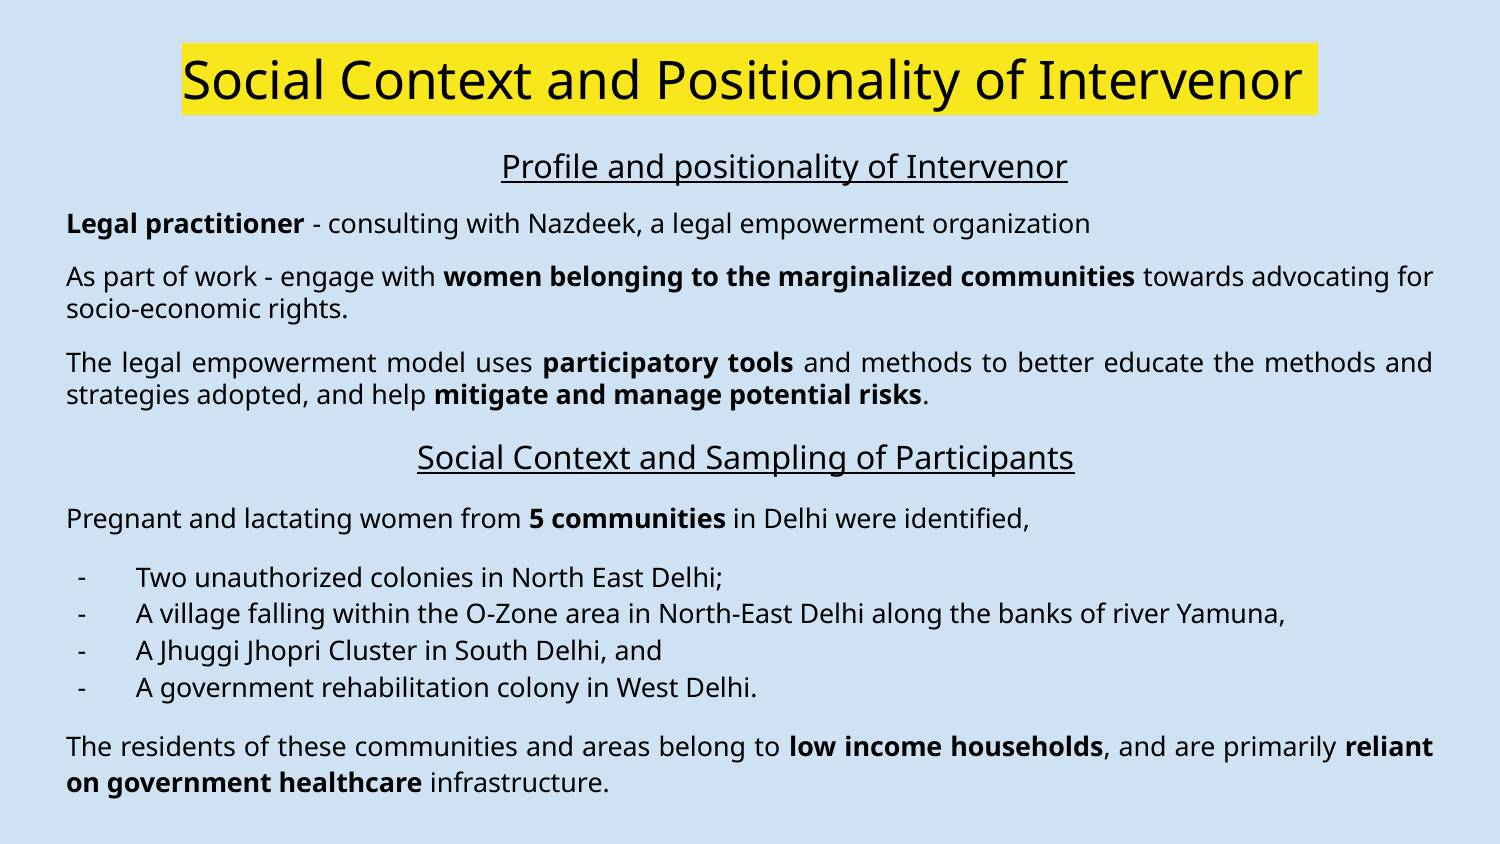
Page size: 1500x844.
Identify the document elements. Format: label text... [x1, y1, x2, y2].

list Profile and positionality of Intervenor Legal practitioner - consulting with Nazdeek, a legal empowerment organization As part of work - engage with women belonging to the marginalized communities towards advocating for socio-economic rights. The legal empowerment model uses participatory tools and methods to better educate the methods and strategies adopted, and help mitigate and manage potential risks. Social Context and Sampling of Participants Pregnant and lactating women from 5 communities in Delhi were identified, Two unauthorized colonies in North East Delhi; A village falling within the O-Zone area in North-East Delhi along the banks of river Yamuna, A Jhuggi Jhopri Cluster in South Delhi, and A government rehabilitation colony in West Delhi. The residents of these communities and areas belong to low income households, and are primarily reliant on government healthcare infrastructure. [51, 125, 1449, 819]
title Social Context and Positionality of Intervenor [51, 31, 1449, 125]
